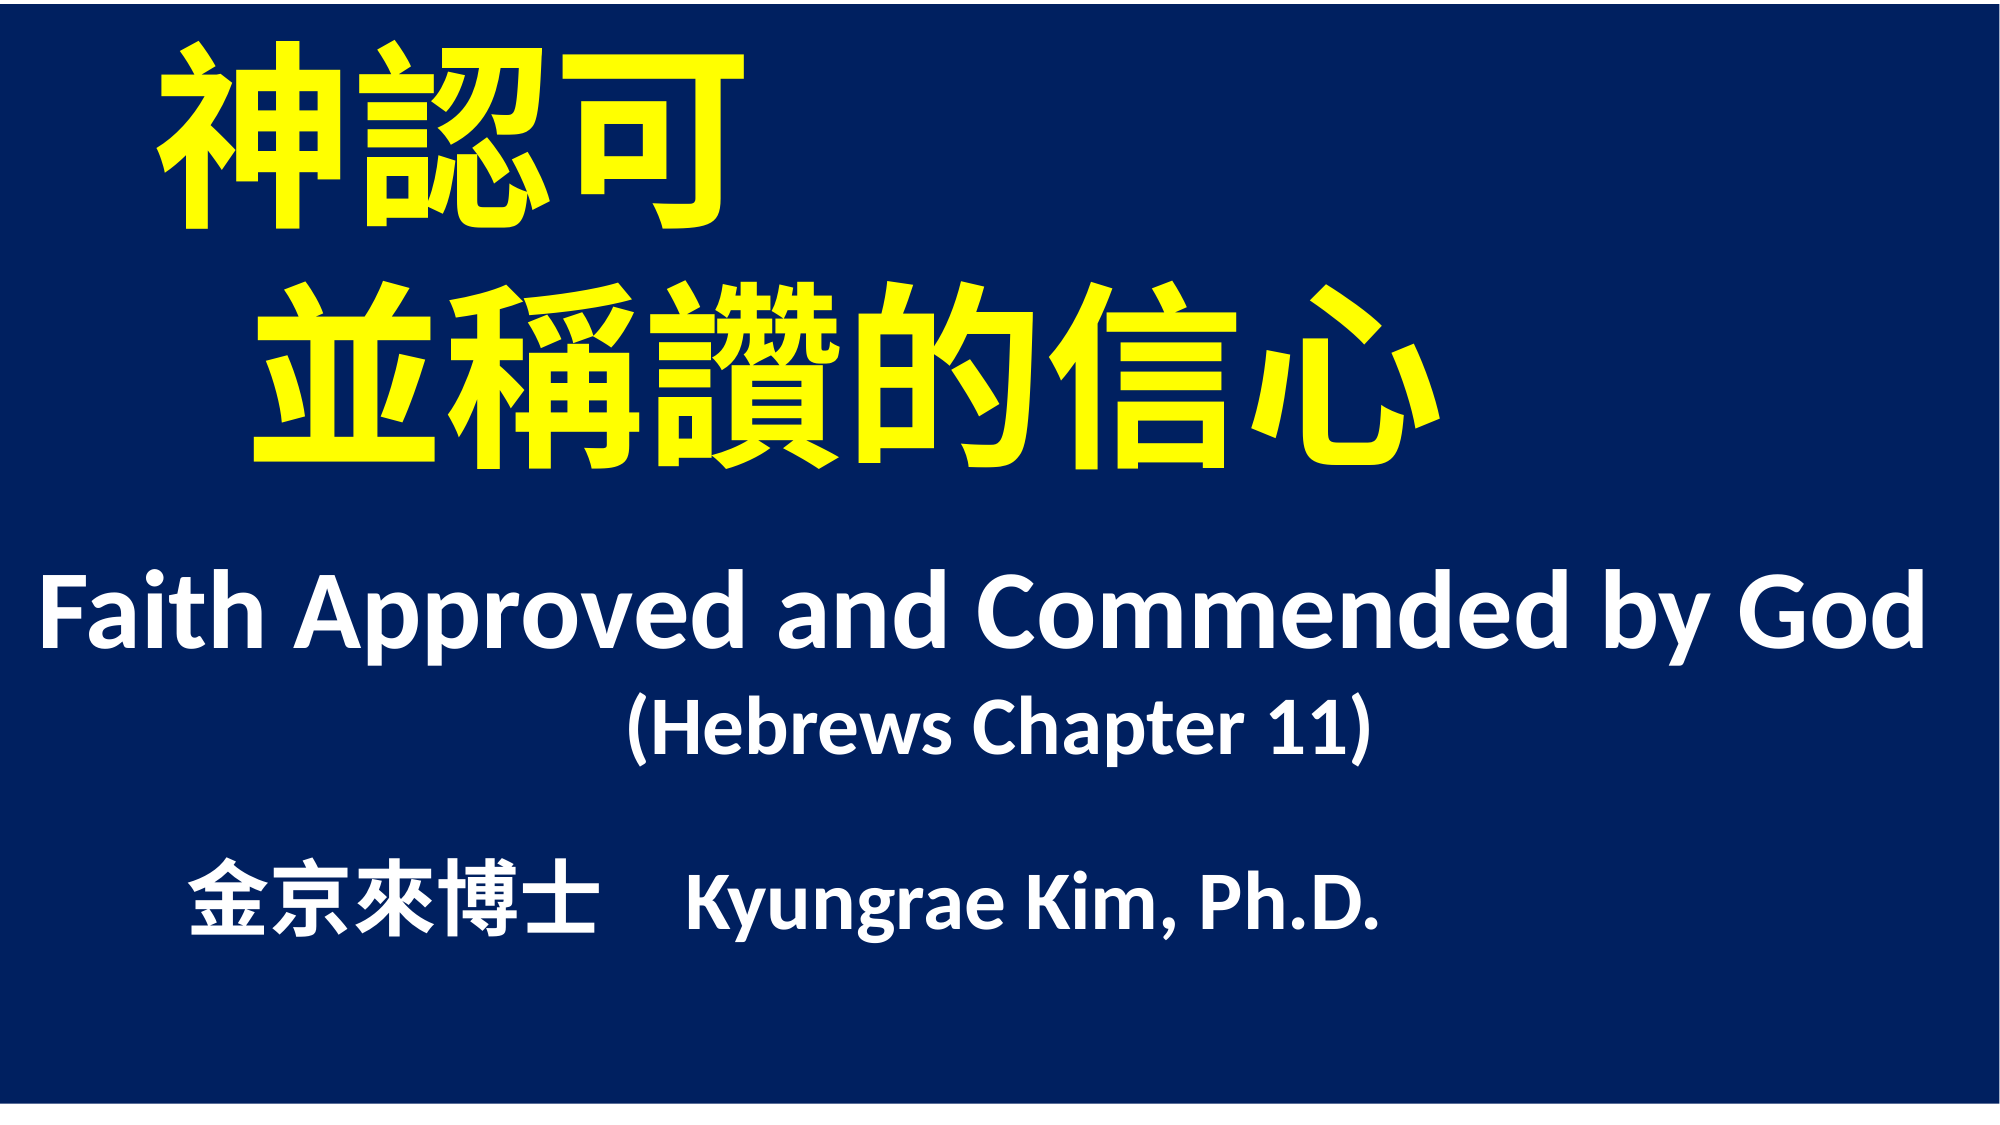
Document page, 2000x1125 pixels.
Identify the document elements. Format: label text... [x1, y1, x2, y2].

text_box 神認可 並稱讚的信心 Faith Approved and Commended by God (Hebrews Chapter 11) 金京來博士 Kyungrae Kim, Ph.D. [0, 4, 2000, 1104]
